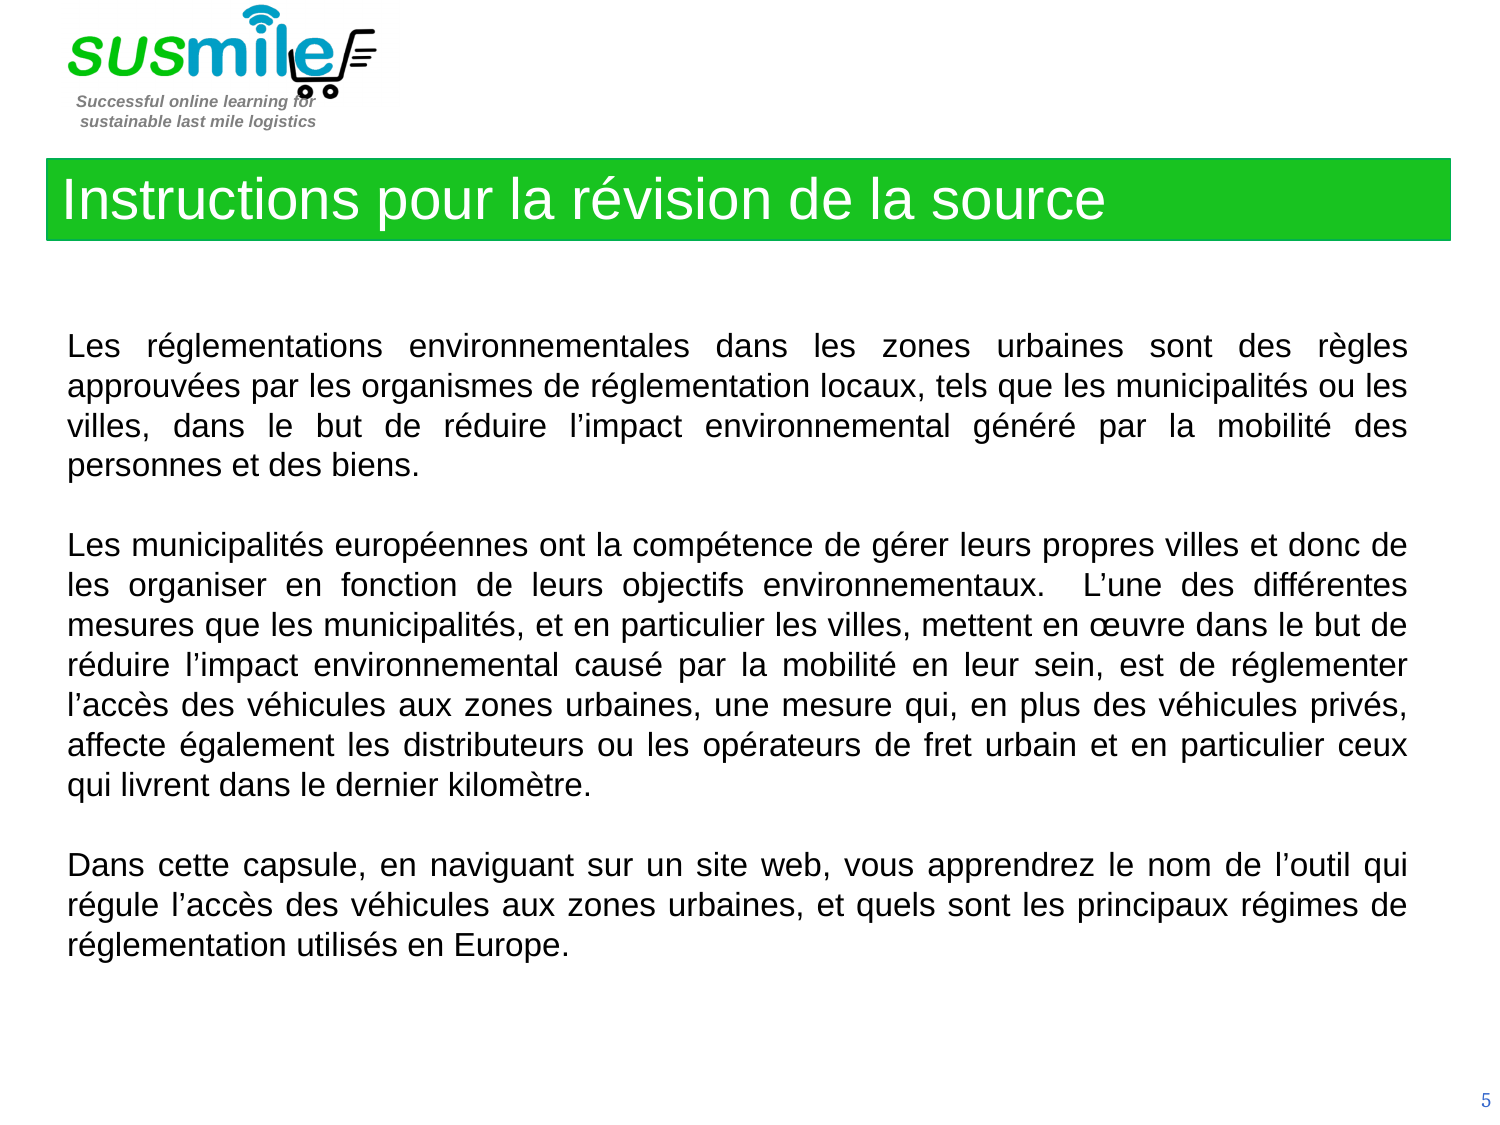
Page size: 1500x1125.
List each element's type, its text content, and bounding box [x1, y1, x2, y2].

picture [61, 0, 400, 107]
slide_number 5 [1156, 1069, 1500, 1125]
text_box Instructions pour la révision de la source [46, 159, 1451, 240]
text_box Les réglementations environnementales dans les zones urbaines sont des règles approuvées par les organismes de réglementation locaux, tels que les municipalités ou les villes, dans le but de réduire l’impact environnemental généré par la mobilité des personnes et des biens. Les municipalités européennes ont la compétence de gérer leurs propres villes et donc de les organiser en fonction de leurs objectifs environnementaux. L’une des différentes mesures que les municipalités, et en particulier les villes, mettent en œuvre dans le but de réduire l’impact environnemental causé par la mobilité en leur sein, est de réglementer l’accès des véhicules aux zones urbaines, une mesure qui, en plus des véhicules privés, affecte également les distributeurs ou les opérateurs de fret urbain et en particulier ceux qui livrent dans le dernier kilomètre. Dans cette capsule, en naviguant sur un site web, vous apprendrez le nom de l’outil qui régule l’accès des véhicules aux zones urbaines, et quels sont les principaux régimes de réglementation utilisés en Europe. [52, 316, 1425, 1085]
